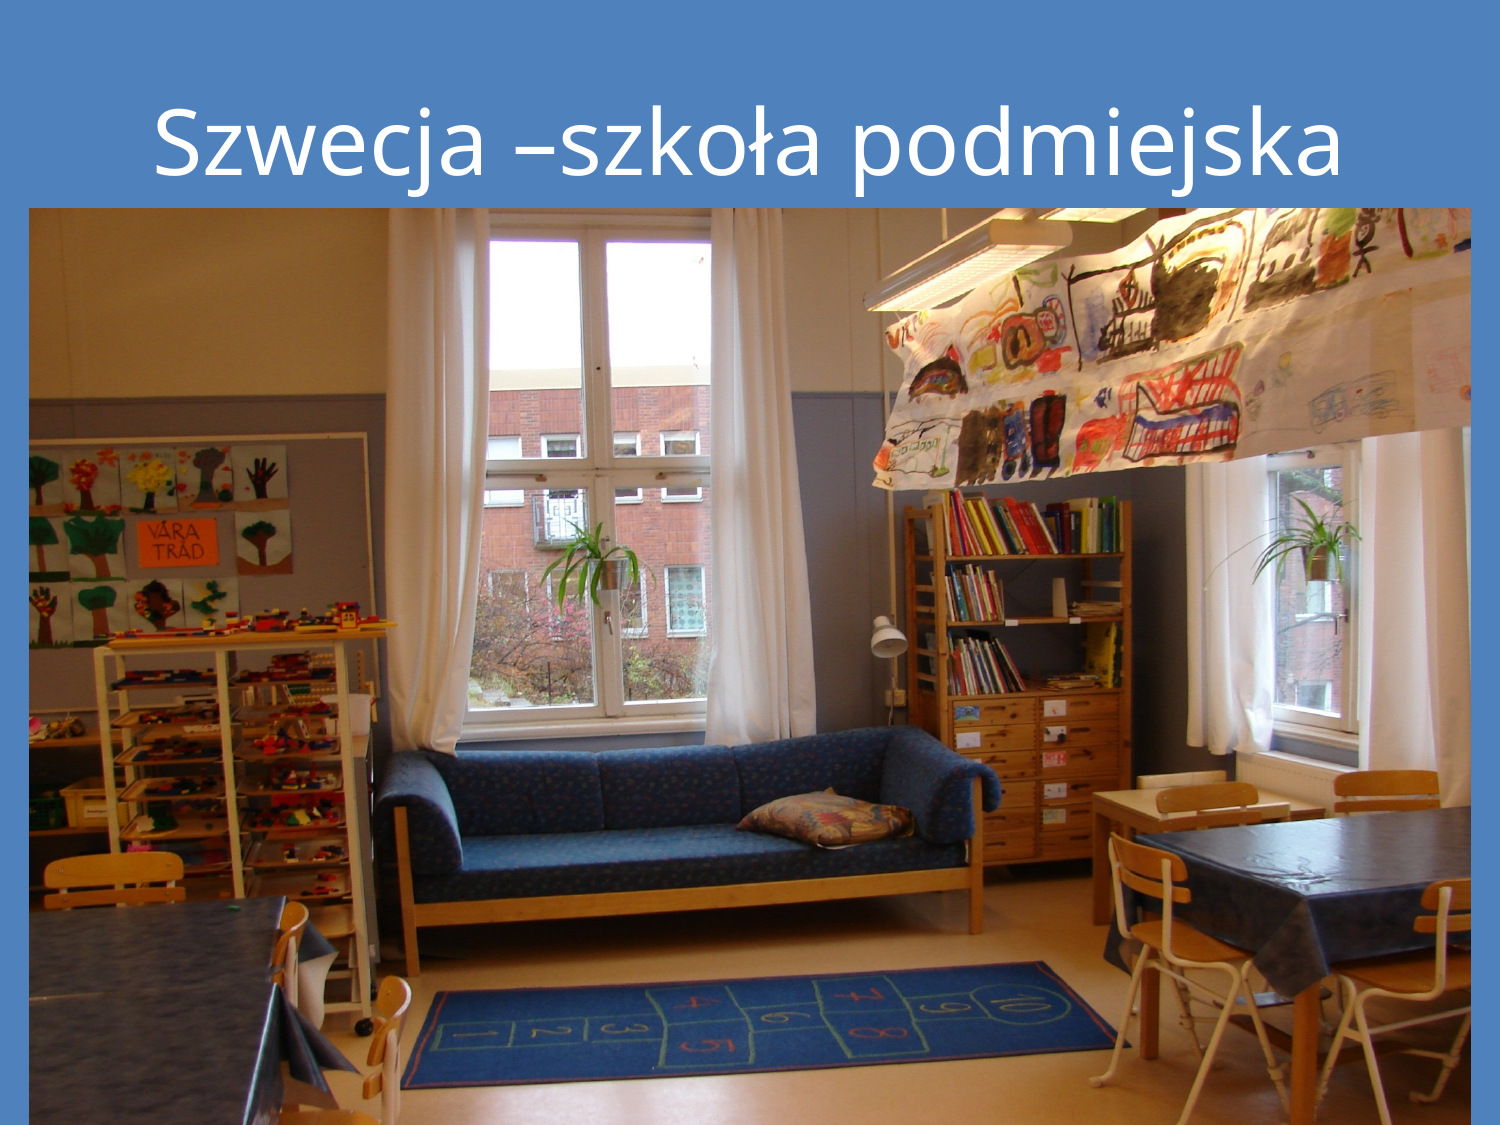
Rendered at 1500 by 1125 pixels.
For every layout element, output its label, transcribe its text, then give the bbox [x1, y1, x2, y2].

picture [29, 207, 1471, 1125]
title Szwecja –szkoła podmiejska [75, 45, 1425, 206]
